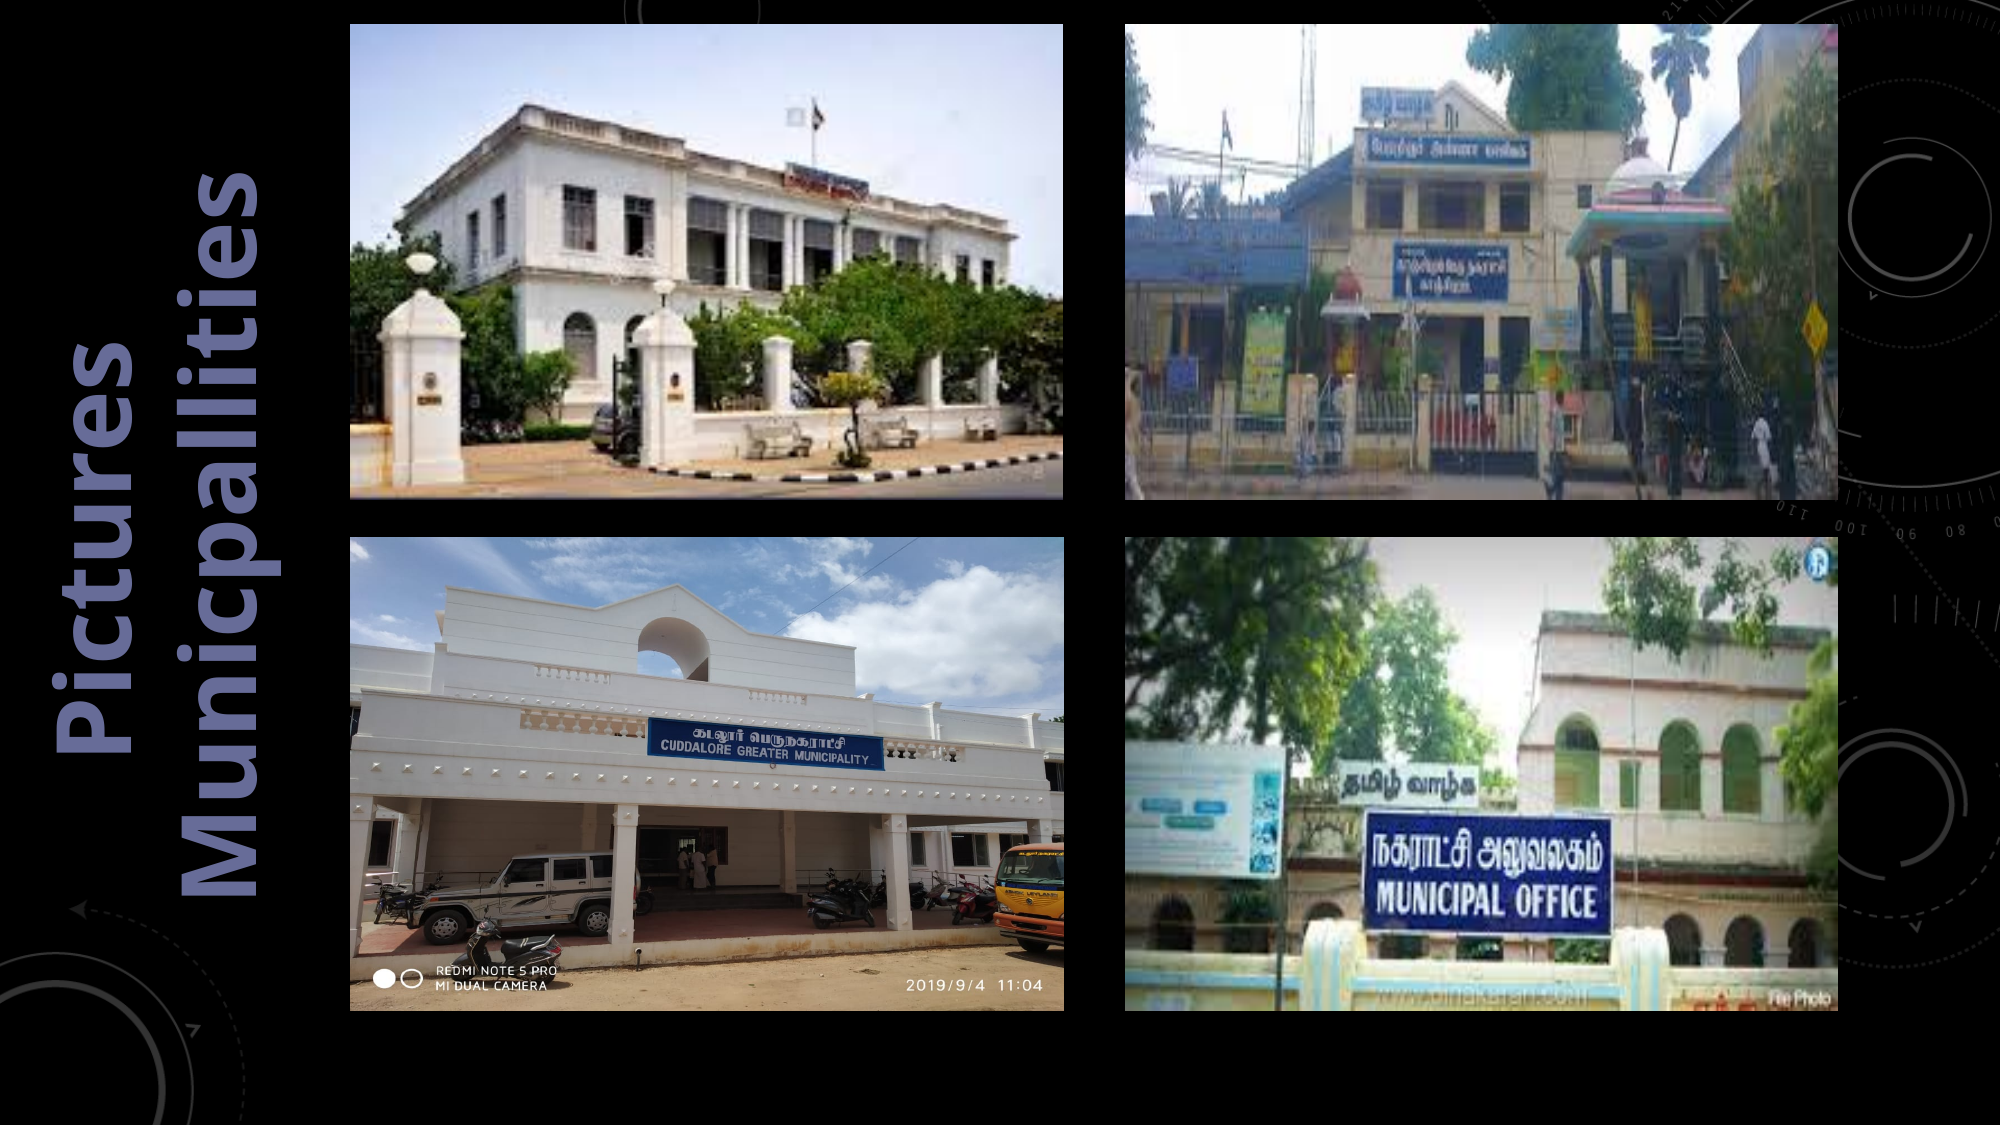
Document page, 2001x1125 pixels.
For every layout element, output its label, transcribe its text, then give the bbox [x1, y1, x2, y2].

text_box Pictures Municpallities [19, 25, 285, 1051]
picture [0, 0, 2000, 1125]
